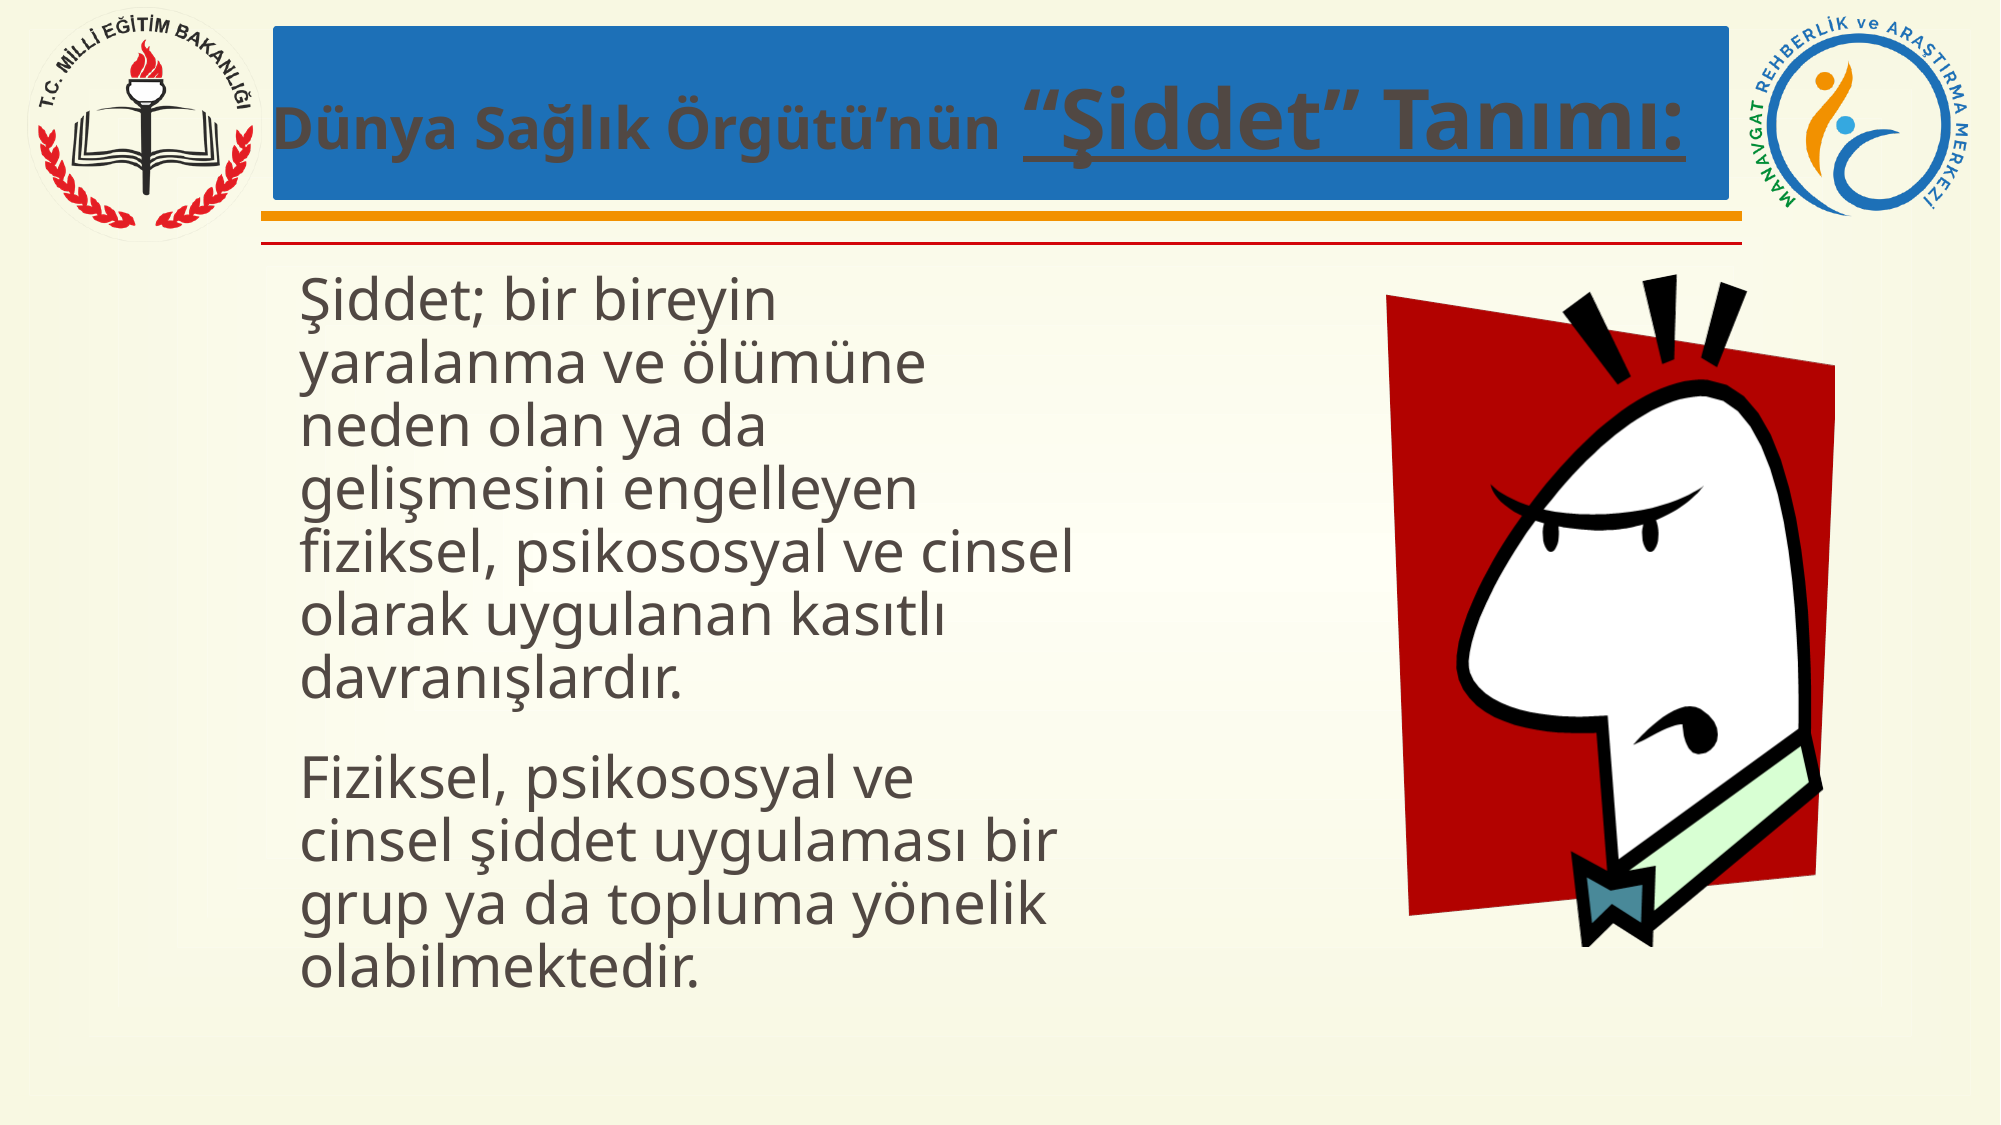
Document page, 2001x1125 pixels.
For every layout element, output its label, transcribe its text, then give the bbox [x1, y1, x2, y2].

picture [1741, 7, 1976, 226]
picture [1385, 272, 1835, 947]
picture [27, 7, 262, 242]
title Dünya Sağlık Örgütü’nün “Şiddet” Tanımı: [256, 69, 1749, 162]
list Şiddet; bir bireyin yaralanma ve ölümüne neden olan ya da gelişmesini engelleyen fiziksel, psikososyal ve cinsel olarak uygulanan kasıtlı davranışlardır. Fiziksel, psikososyal ve cinsel şiddet uygulaması bir grup ya da topluma yönelik olabilmektedir. [261, 262, 1080, 1013]
